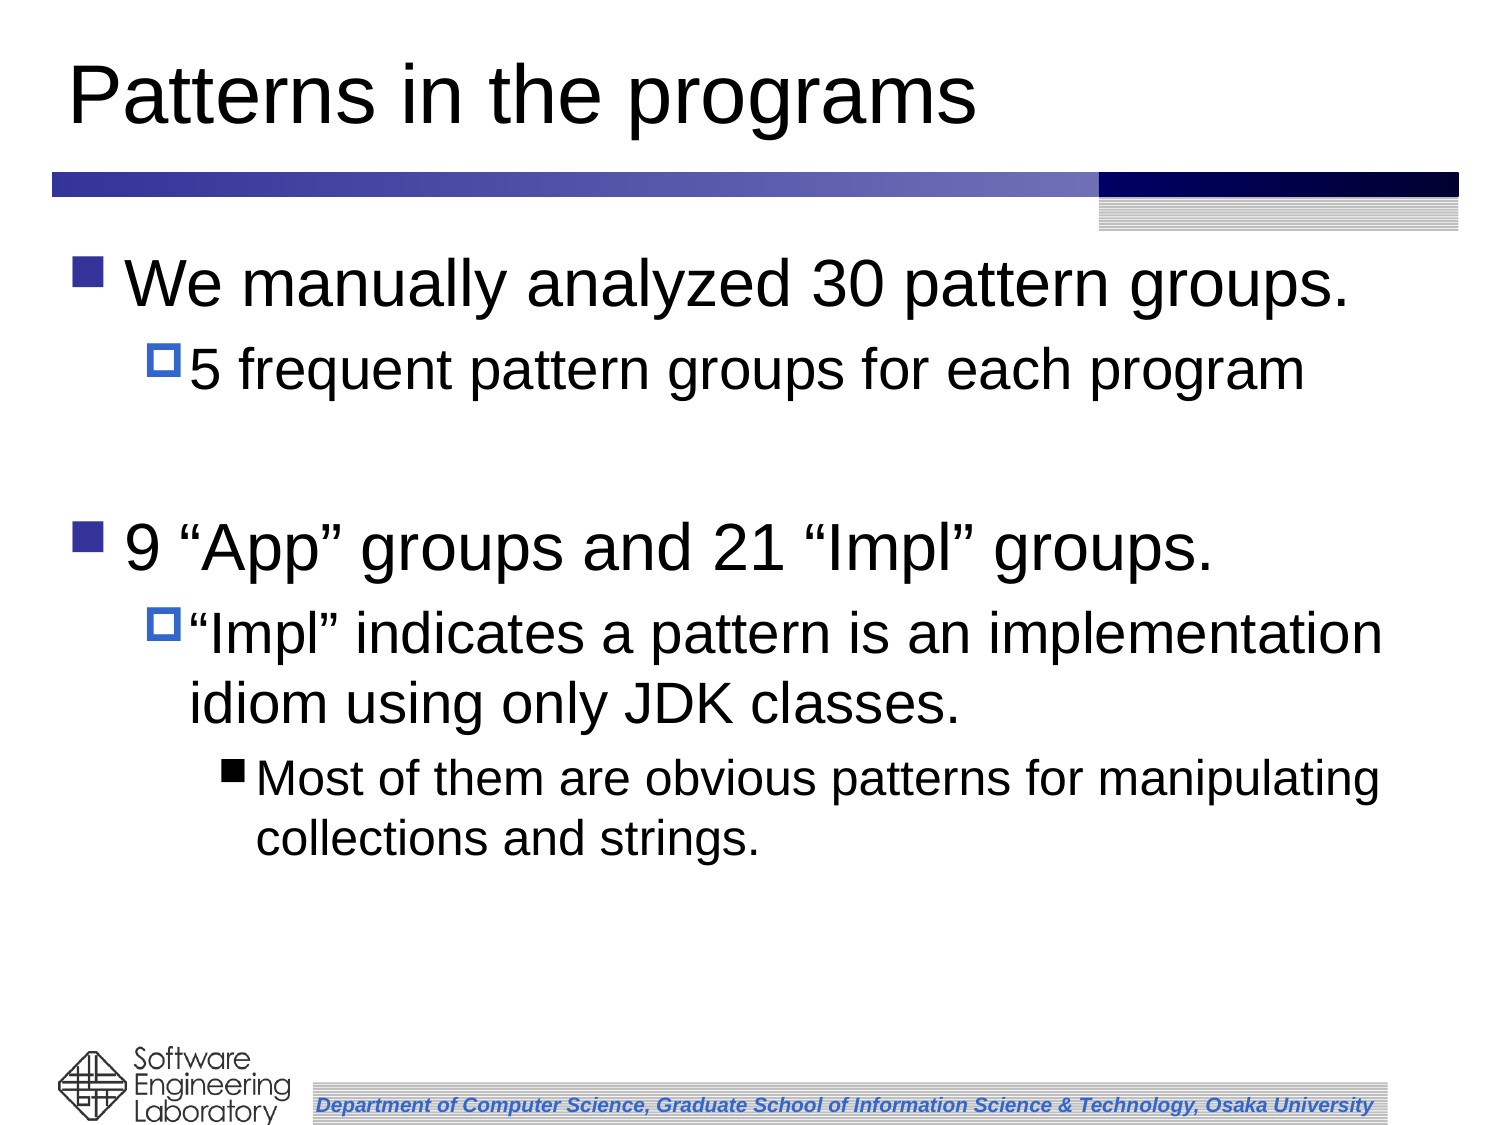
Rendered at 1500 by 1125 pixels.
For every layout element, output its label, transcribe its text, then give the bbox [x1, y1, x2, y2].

list We manually analyzed 30 pattern groups. 5 frequent pattern groups for each program 9 “App” groups and 21 “Impl” groups. “Impl” indicates a pattern is an implementation idiom using only JDK classes. Most of them are obvious patterns for manipulating collections and strings. [52, 231, 1460, 1024]
title Patterns in the programs [51, 18, 1459, 162]
picture [58, 1046, 290, 1125]
